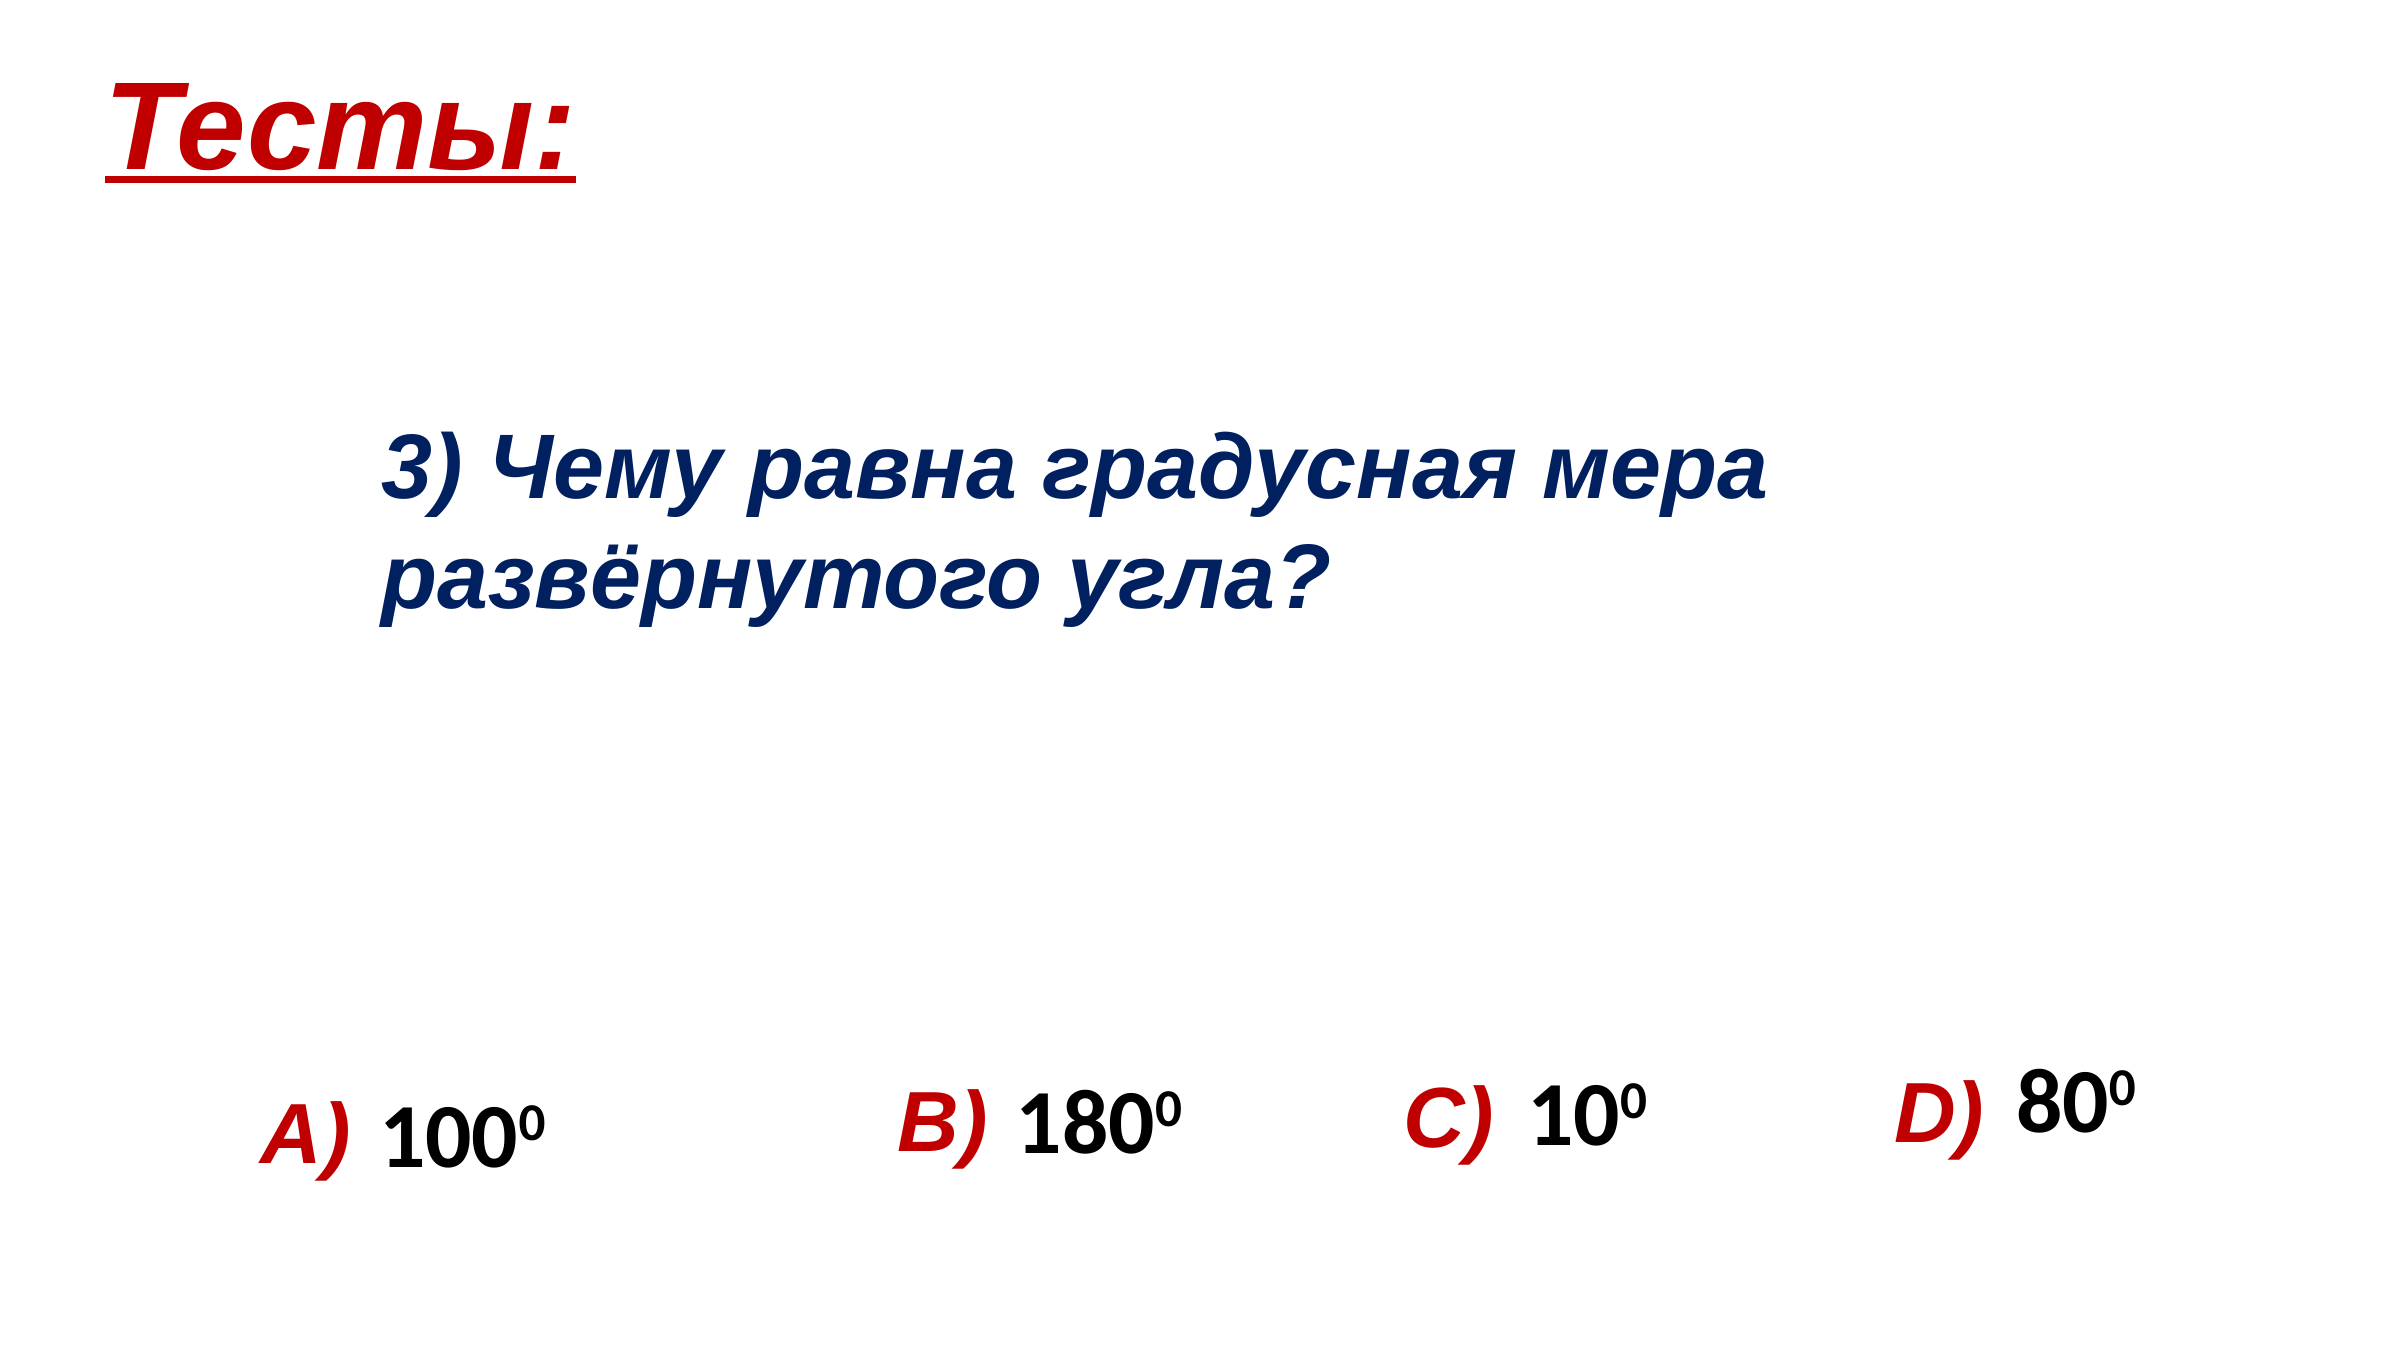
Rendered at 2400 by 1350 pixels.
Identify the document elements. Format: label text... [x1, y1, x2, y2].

text_box С) [1388, 1054, 1509, 1172]
text_box 100 [1512, 1046, 1662, 1172]
text_box Тесты: [90, 37, 592, 203]
text_box А) [245, 1070, 364, 1188]
text_box В) [882, 1058, 1000, 1176]
text_box 1000 [364, 1068, 561, 1194]
text_box D) [1879, 1050, 2000, 1168]
text_box 1800 [1000, 1054, 1198, 1180]
text_box 3) Чему равна градусная мера развёрнутого угла? [366, 399, 2077, 635]
text_box 800 [2001, 1033, 2151, 1159]
